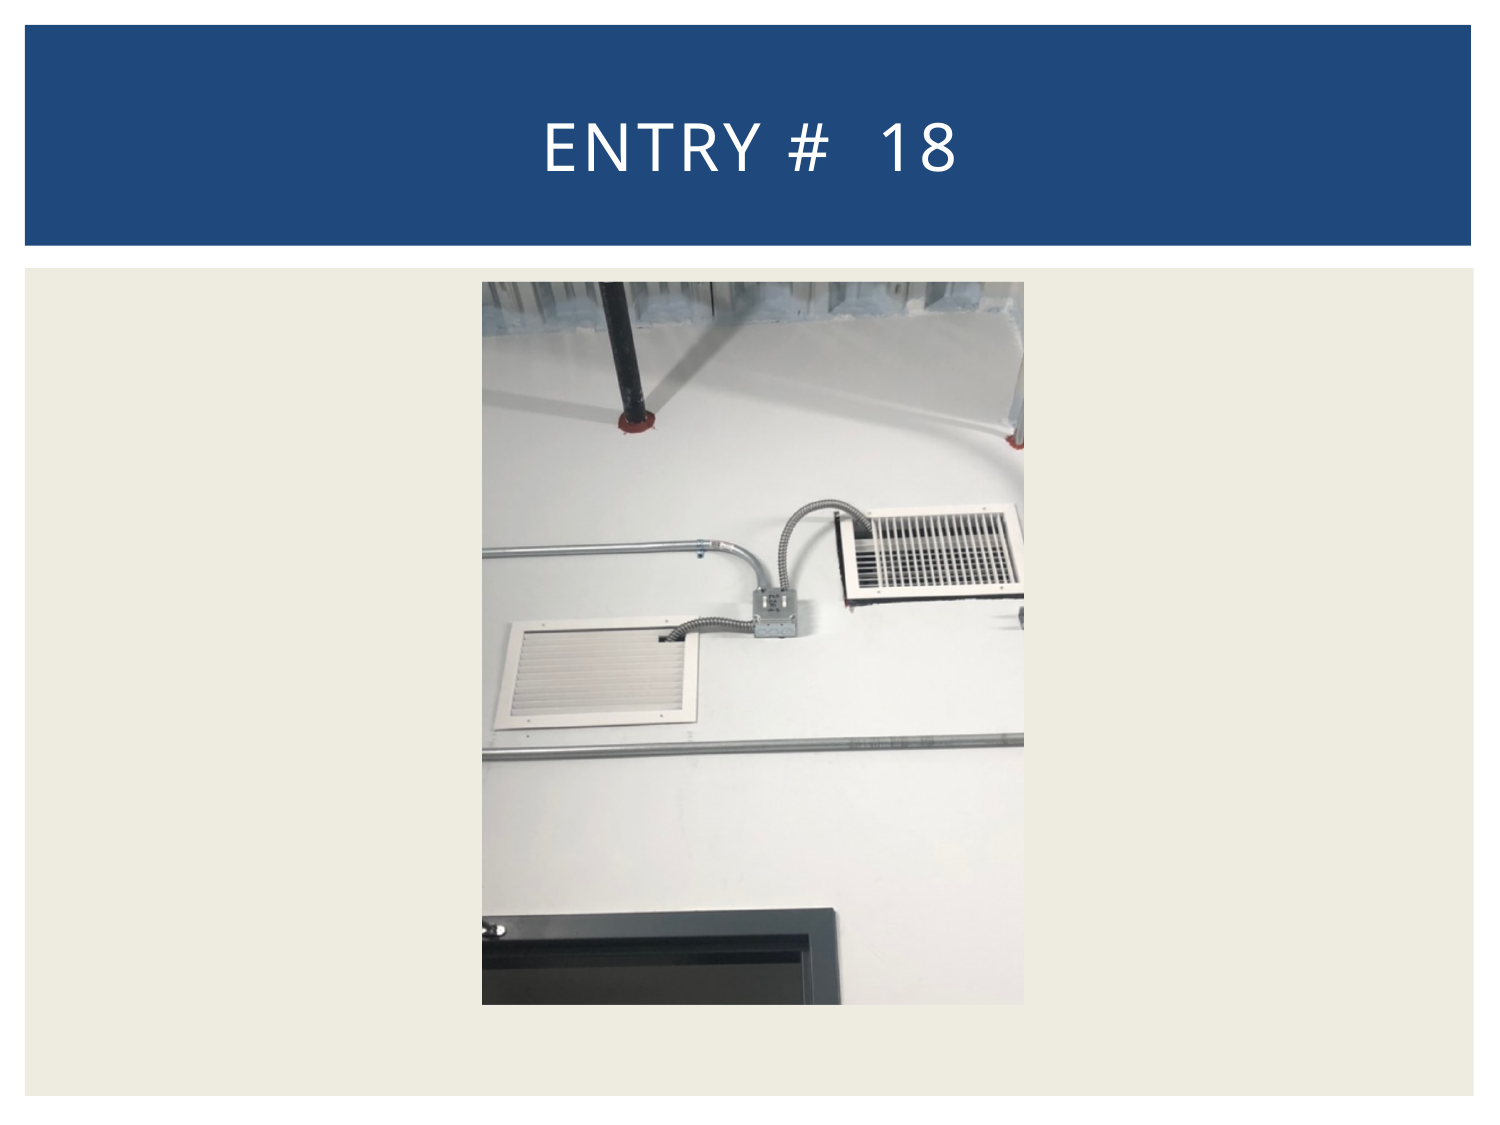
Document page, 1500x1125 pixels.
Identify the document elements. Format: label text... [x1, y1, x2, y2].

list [390, 372, 1114, 915]
title ENTRY # 18 [62, 58, 1438, 232]
picture [482, 915, 1024, 1004]
picture [482, 282, 1024, 372]
